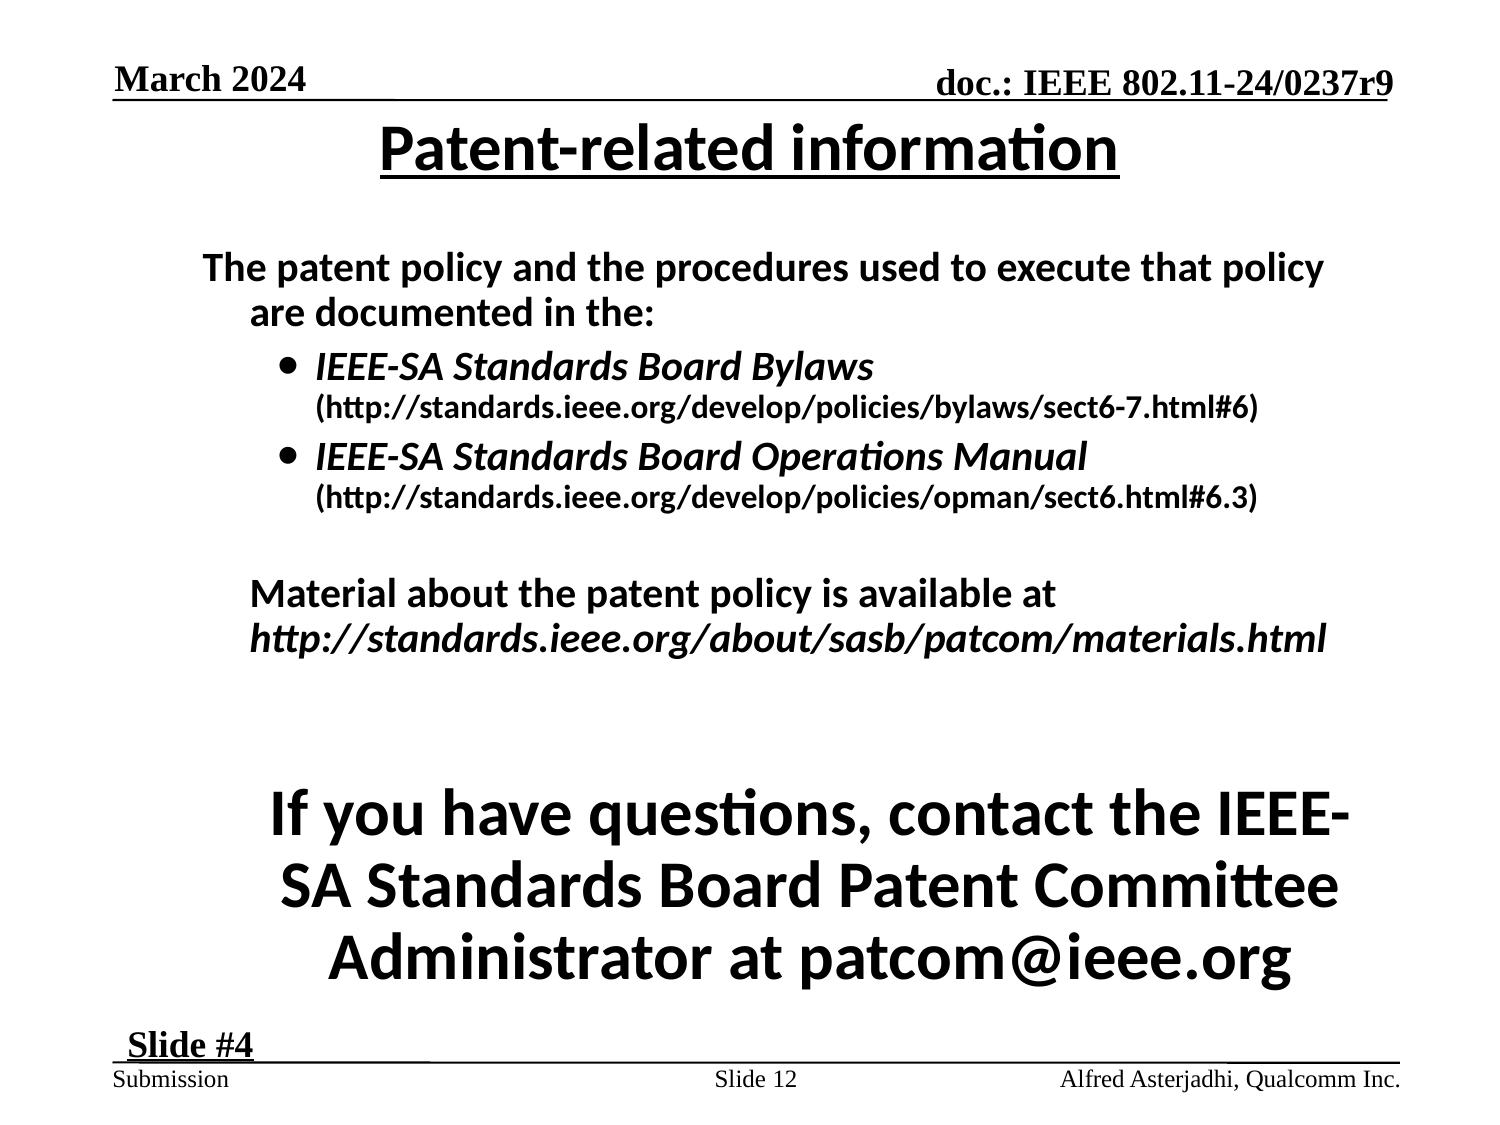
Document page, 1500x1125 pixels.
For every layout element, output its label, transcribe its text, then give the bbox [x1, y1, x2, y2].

slide_number Slide 12 [712, 1061, 800, 1123]
text_box Slide #4 [112, 1012, 269, 1073]
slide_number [114, 54, 493, 100]
footer Alfred Asterjadhi, Qualcomm Inc. [878, 1061, 1402, 1093]
title Patent-related information [112, 112, 1388, 176]
list The patent policy and the procedures used to execute that policy are documented in the: IEEE-SA Standards Board Bylaws (http://standards.ieee.org/develop/policies/bylaws/sect6-7.html#6) IEEE-SA Standards Board Operations Manual (http://standards.ieee.org/develop/policies/opman/sect6.html#6.3) Material about the patent policy is available at http://standards.ieee.org/about/sasb/patcom/materials.html If you have questions, contact the IEEE-SA Standards Board Patent Committee Administrator at patcom@ieee.org [112, 237, 1388, 913]
